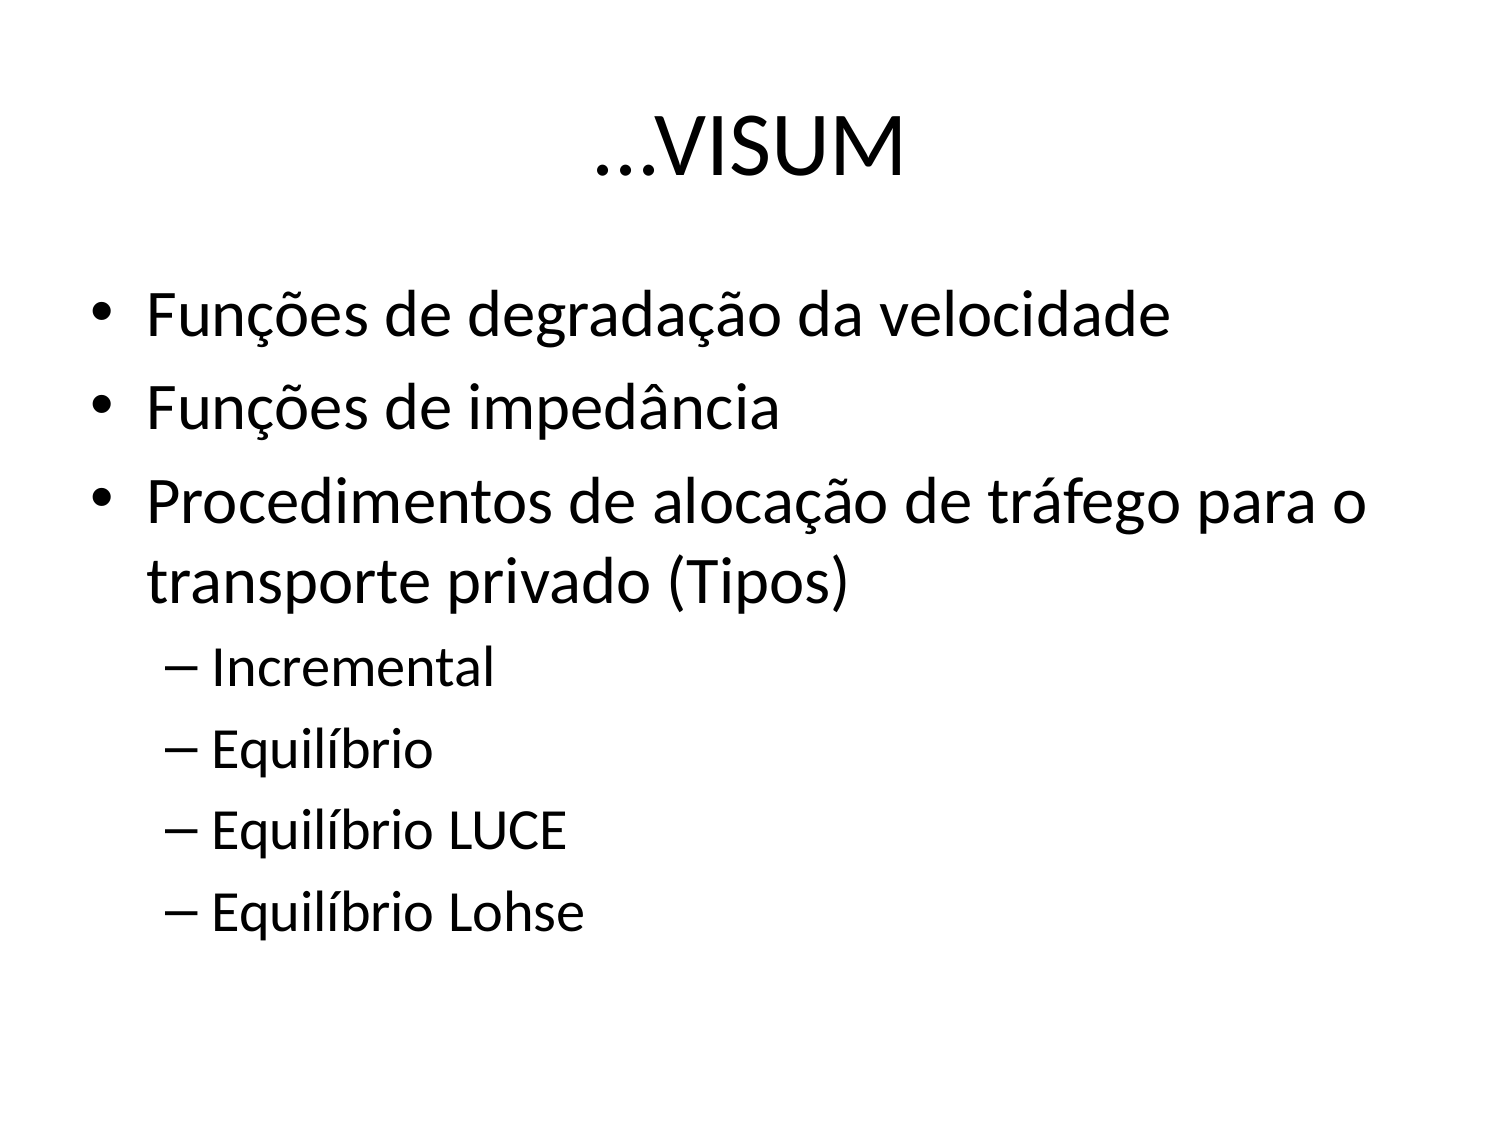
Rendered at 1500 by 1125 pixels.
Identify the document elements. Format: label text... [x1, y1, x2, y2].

list Funções de degradação da velocidade Funções de impedância Procedimentos de alocação de tráfego para o transporte privado (Tipos) Incremental Equilíbrio Equilíbrio LUCE Equilíbrio Lohse [75, 262, 1425, 1005]
title ...VISUM [75, 45, 1425, 233]
